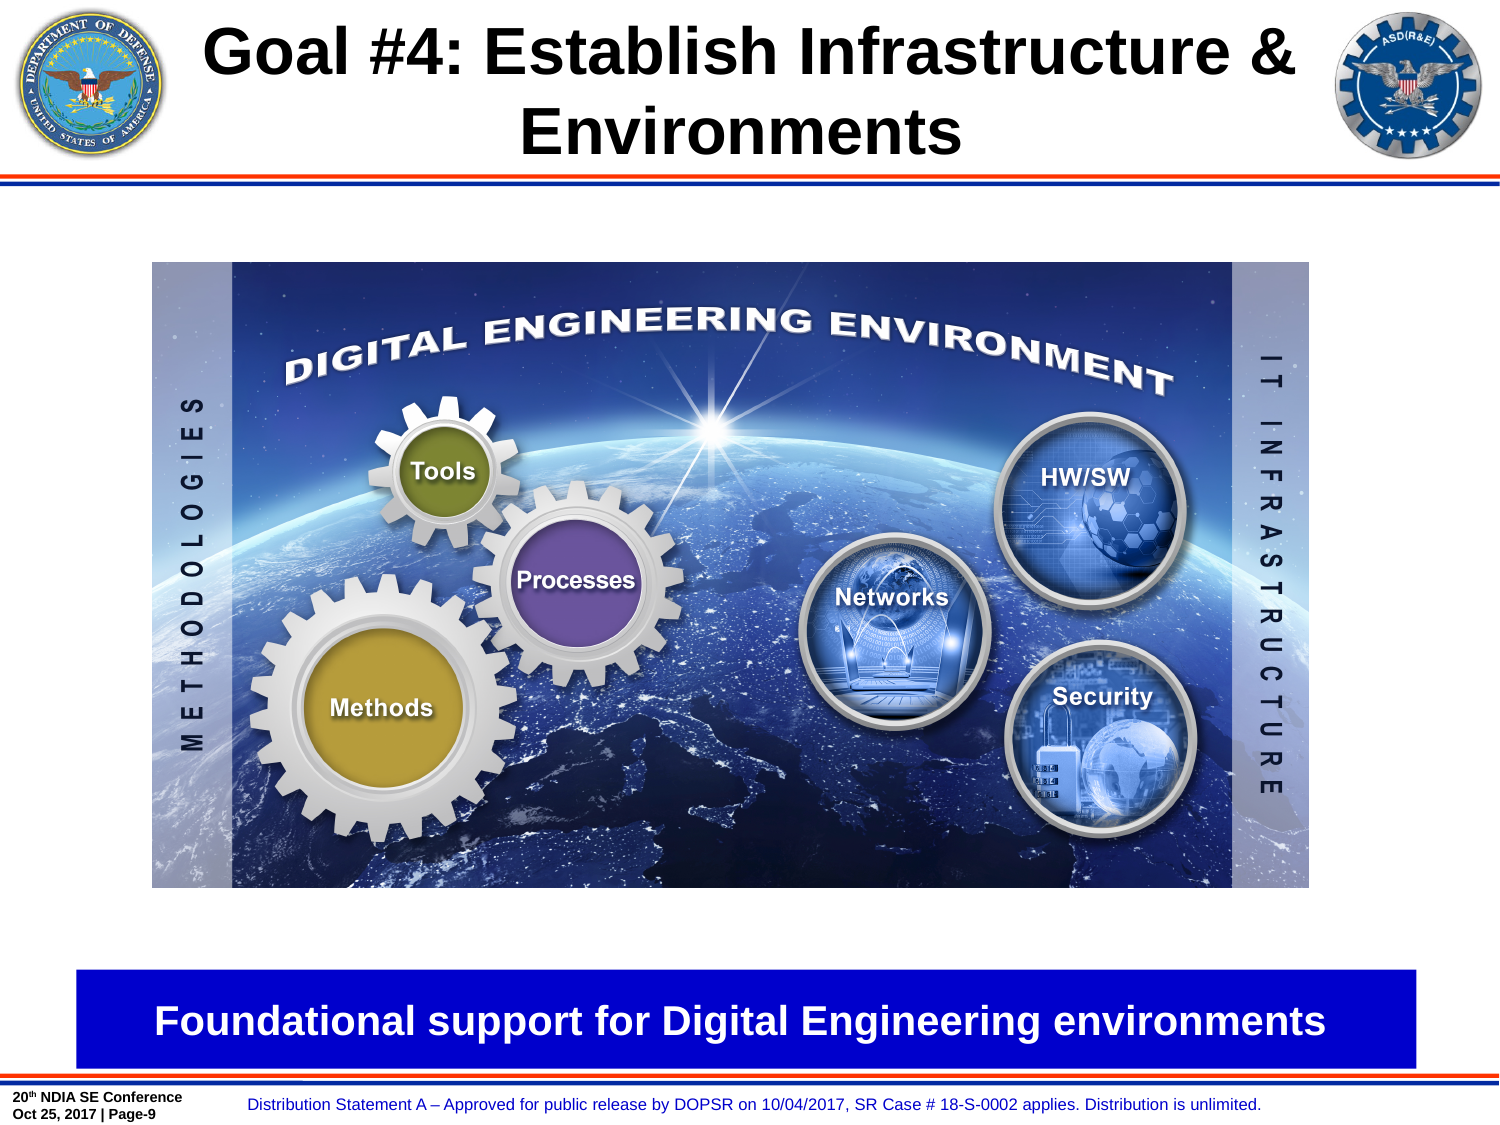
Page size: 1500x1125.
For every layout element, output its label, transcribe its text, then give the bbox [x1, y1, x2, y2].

picture [12, 4, 169, 161]
picture [152, 262, 1310, 889]
title Goal #4: Establish Infrastructure & Environments [169, 2, 1333, 172]
picture [1333, 10, 1483, 161]
text_box Foundational support for Digital Engineering environments [76, 969, 1417, 1069]
